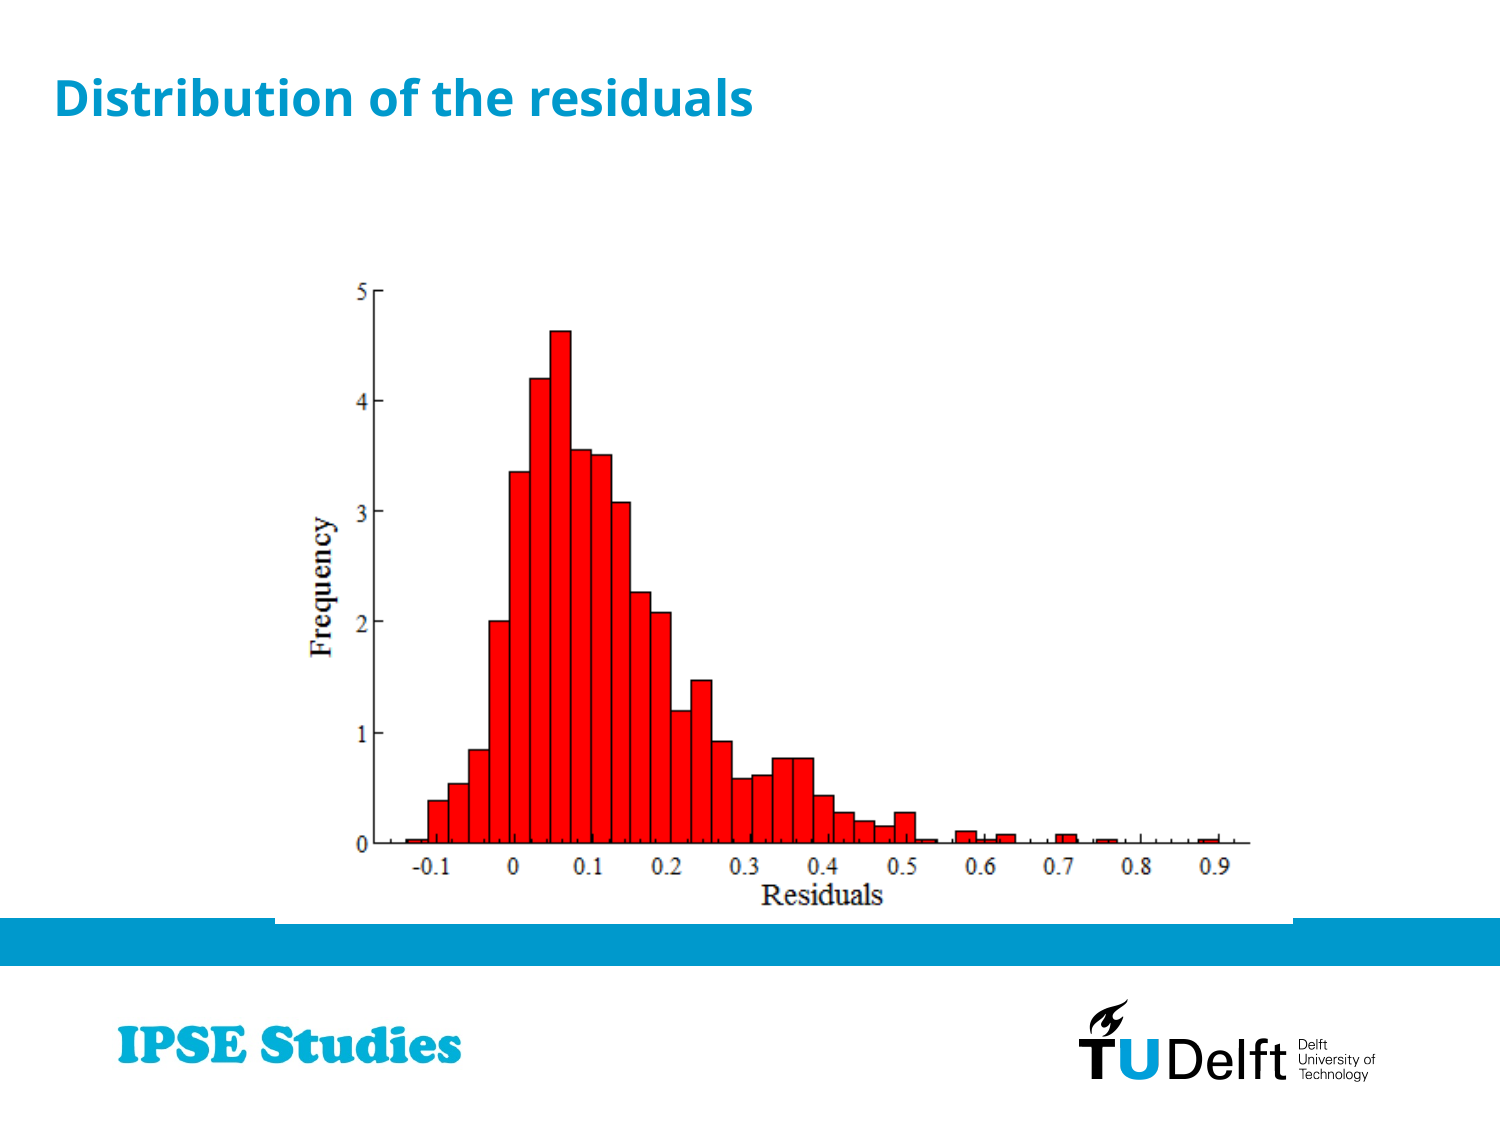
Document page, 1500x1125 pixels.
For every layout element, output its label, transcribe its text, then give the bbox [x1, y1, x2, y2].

picture [112, 1017, 467, 1070]
title Distribution of the residuals [53, 58, 1471, 247]
picture [0, 0, 1500, 923]
